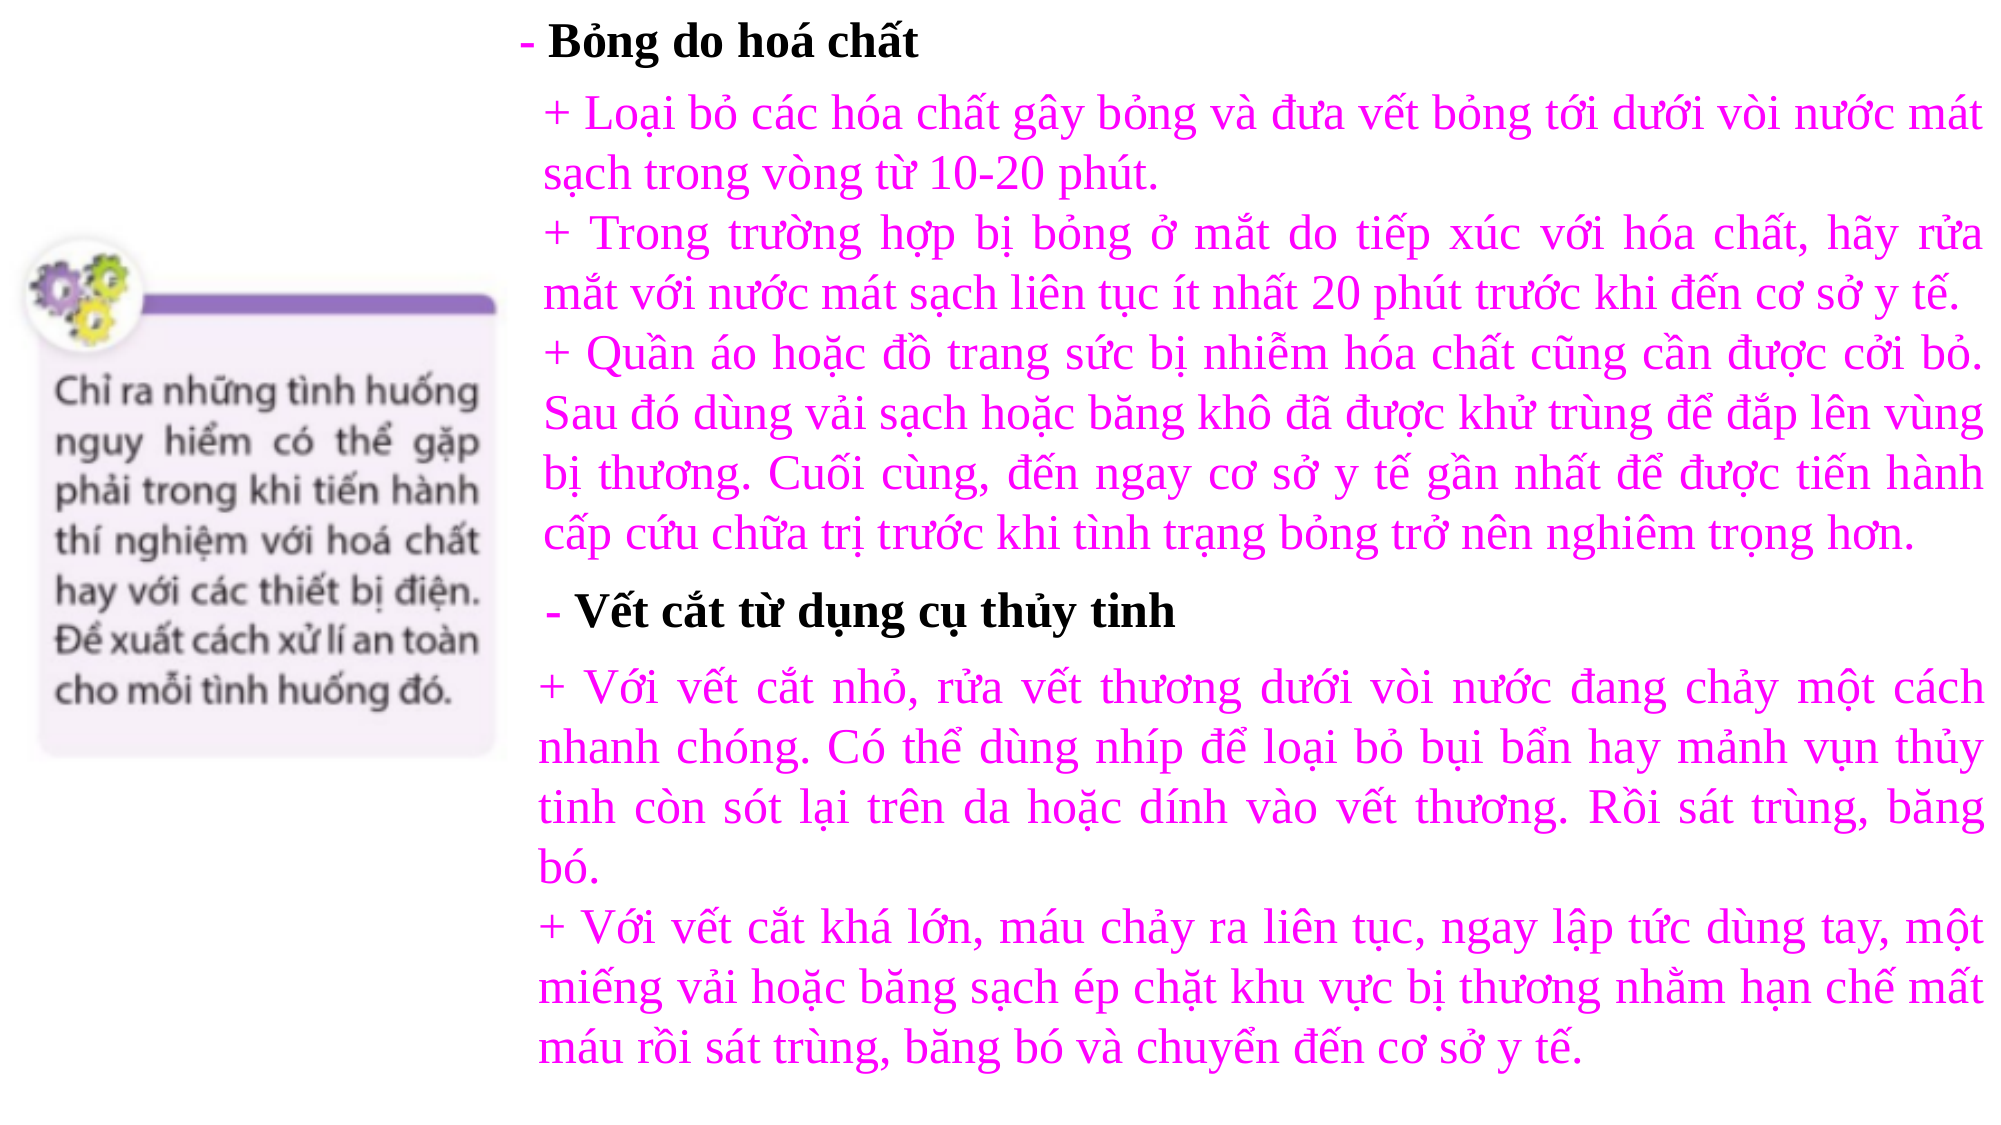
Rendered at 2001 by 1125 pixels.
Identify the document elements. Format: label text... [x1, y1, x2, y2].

picture [0, 209, 530, 789]
text_box - Bỏng do hoá chất [504, 0, 2000, 75]
text_box + Với vết cắt nhỏ, rửa vết thương dưới vòi nước đang chảy một cách nhanh chóng. Có thể dùng nhíp để loại bỏ bụi bẩn hay mảnh vụn thủy tinh còn sót lại trên da hoặc dính vào vết thương. Rồi sát trùng, băng bó. + Với vết cắt khá lớn, máu chảy ra liên tục, ngay lập tức dùng tay, một miếng vải hoặc băng sạch ép chặt khu vực bị thương nhằm hạn chế mất máu rồi sát trùng, băng bó và chuyển đến cơ sở y tế. [523, 645, 2000, 1081]
text_box - Vết cắt từ dụng cụ thủy tinh [530, 570, 1192, 645]
text_box + Loại bỏ các hóa chất gây bỏng và đưa vết bỏng tới dưới vòi nước mát sạch trong vòng từ 10-20 phút. + Trong trường hợp bị bỏng ở mắt do tiếp xúc với hóa chất, hãy rửa mắt với nước mát sạch liên tục ít nhất 20 phút trước khi đến cơ sở y tế. + Quần áo hoặc đồ trang sức bị nhiễm hóa chất cũng cần được cởi bỏ. Sau đó dùng vải sạch hoặc băng khô đã được khử trùng để đắp lên vùng bị thương. Cuối cùng, đến ngay cơ sở y tế gần nhất để được tiến hành cấp cứu chữa trị trước khi tình trạng bỏng trở nên nghiêm trọng hơn. [528, 72, 2000, 567]
